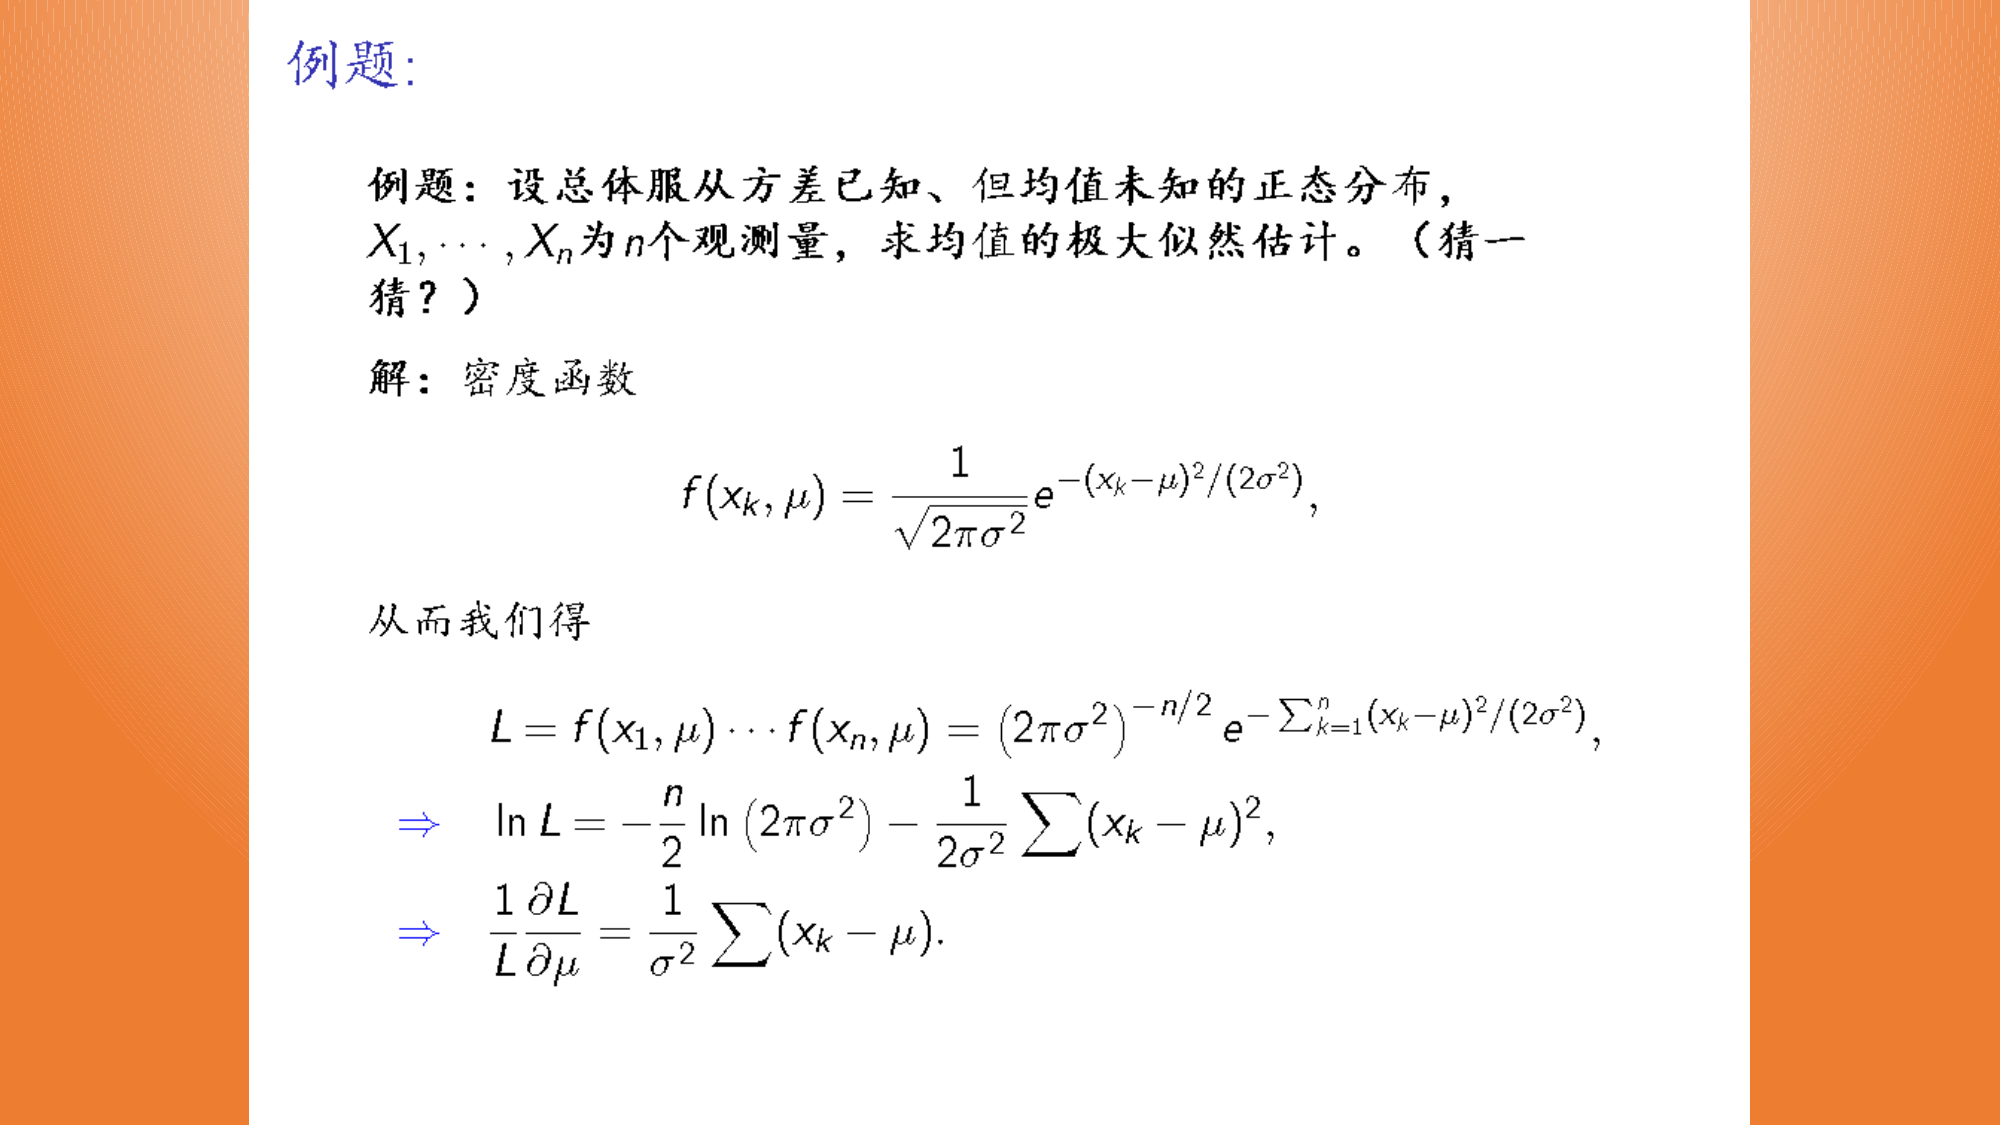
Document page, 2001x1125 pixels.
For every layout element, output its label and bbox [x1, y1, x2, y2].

picture [249, 0, 1750, 1125]
